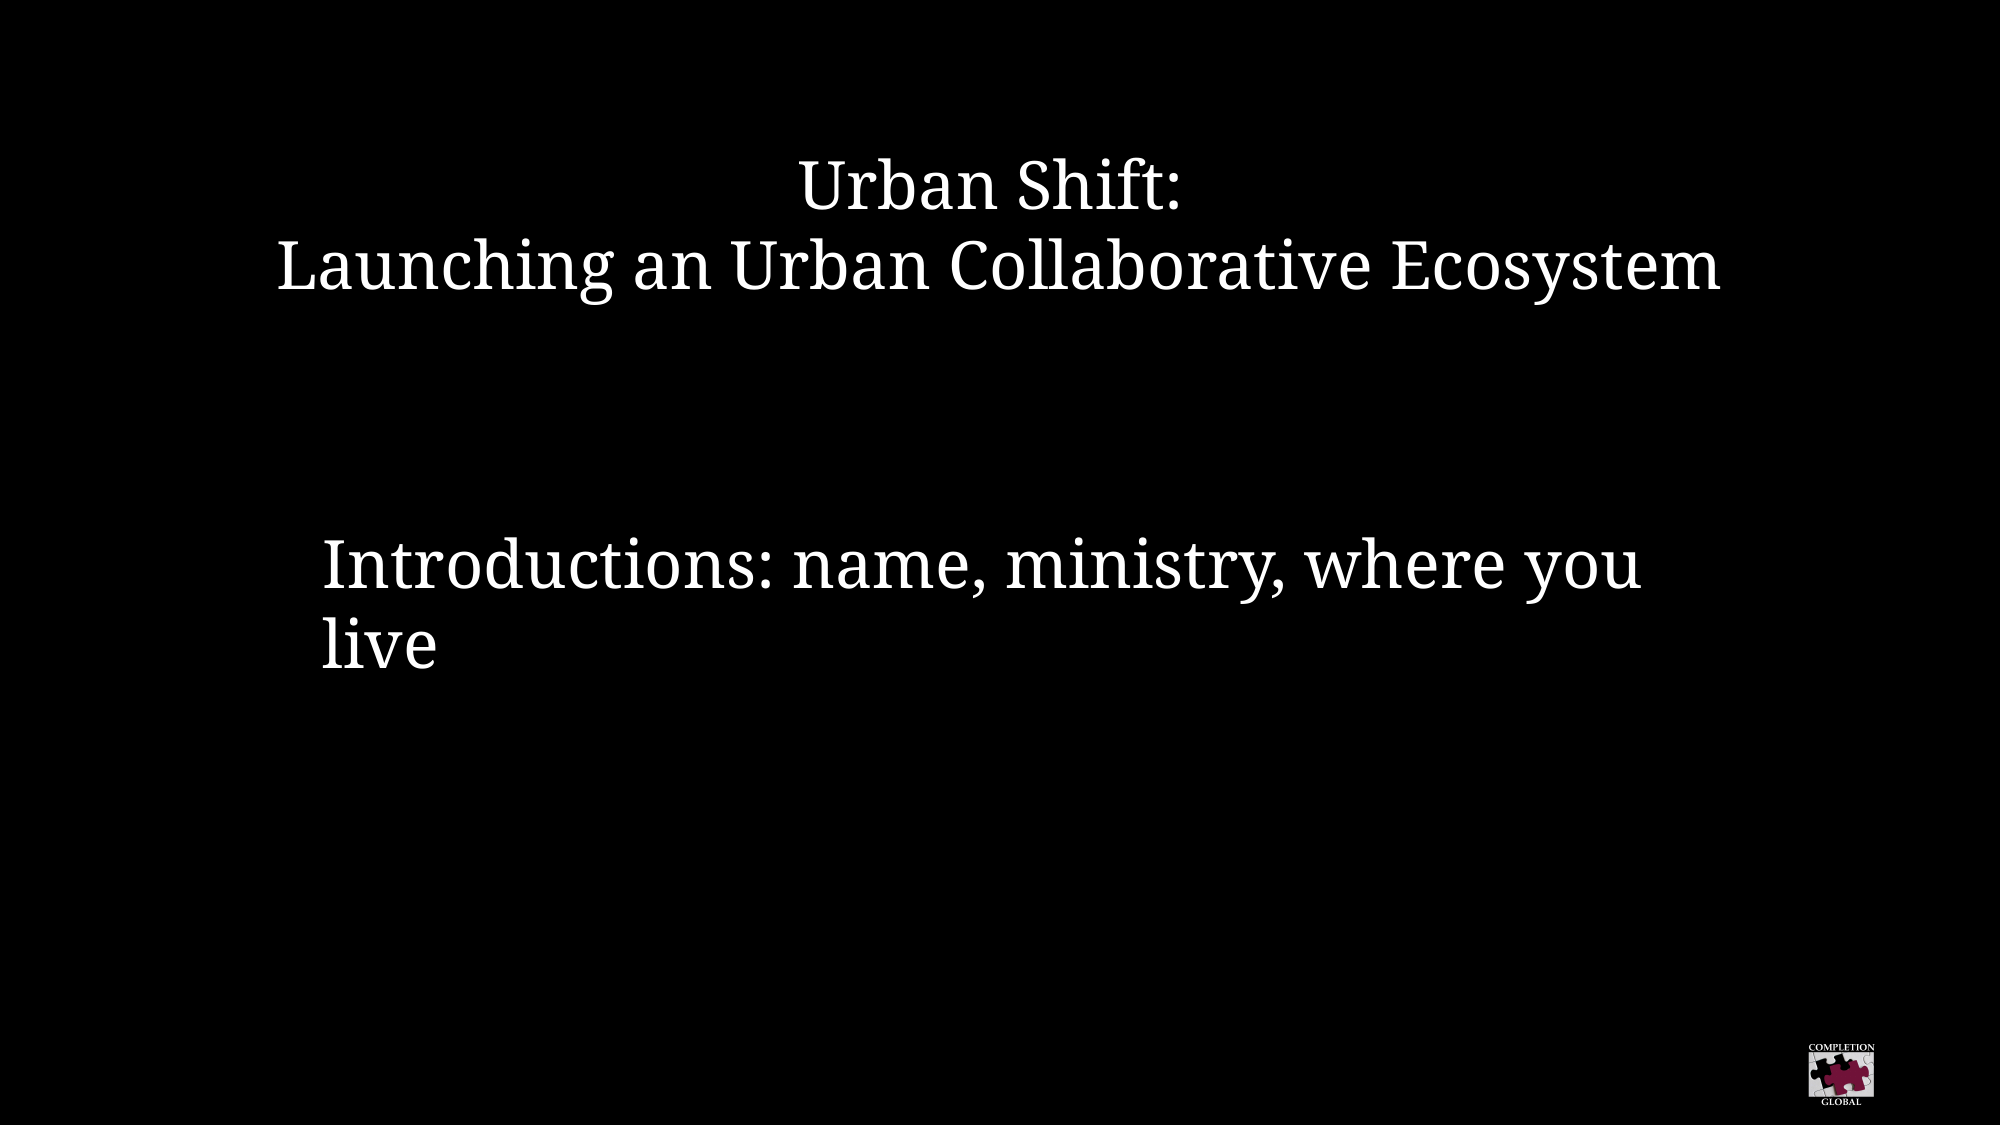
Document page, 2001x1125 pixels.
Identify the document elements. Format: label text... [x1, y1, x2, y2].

text_box Urban Shift: Launching an Urban Collaborative Ecosystem [261, 135, 1739, 311]
text_box Introductions: name, ministry, where you live [308, 514, 1692, 690]
picture [1807, 1042, 1875, 1106]
